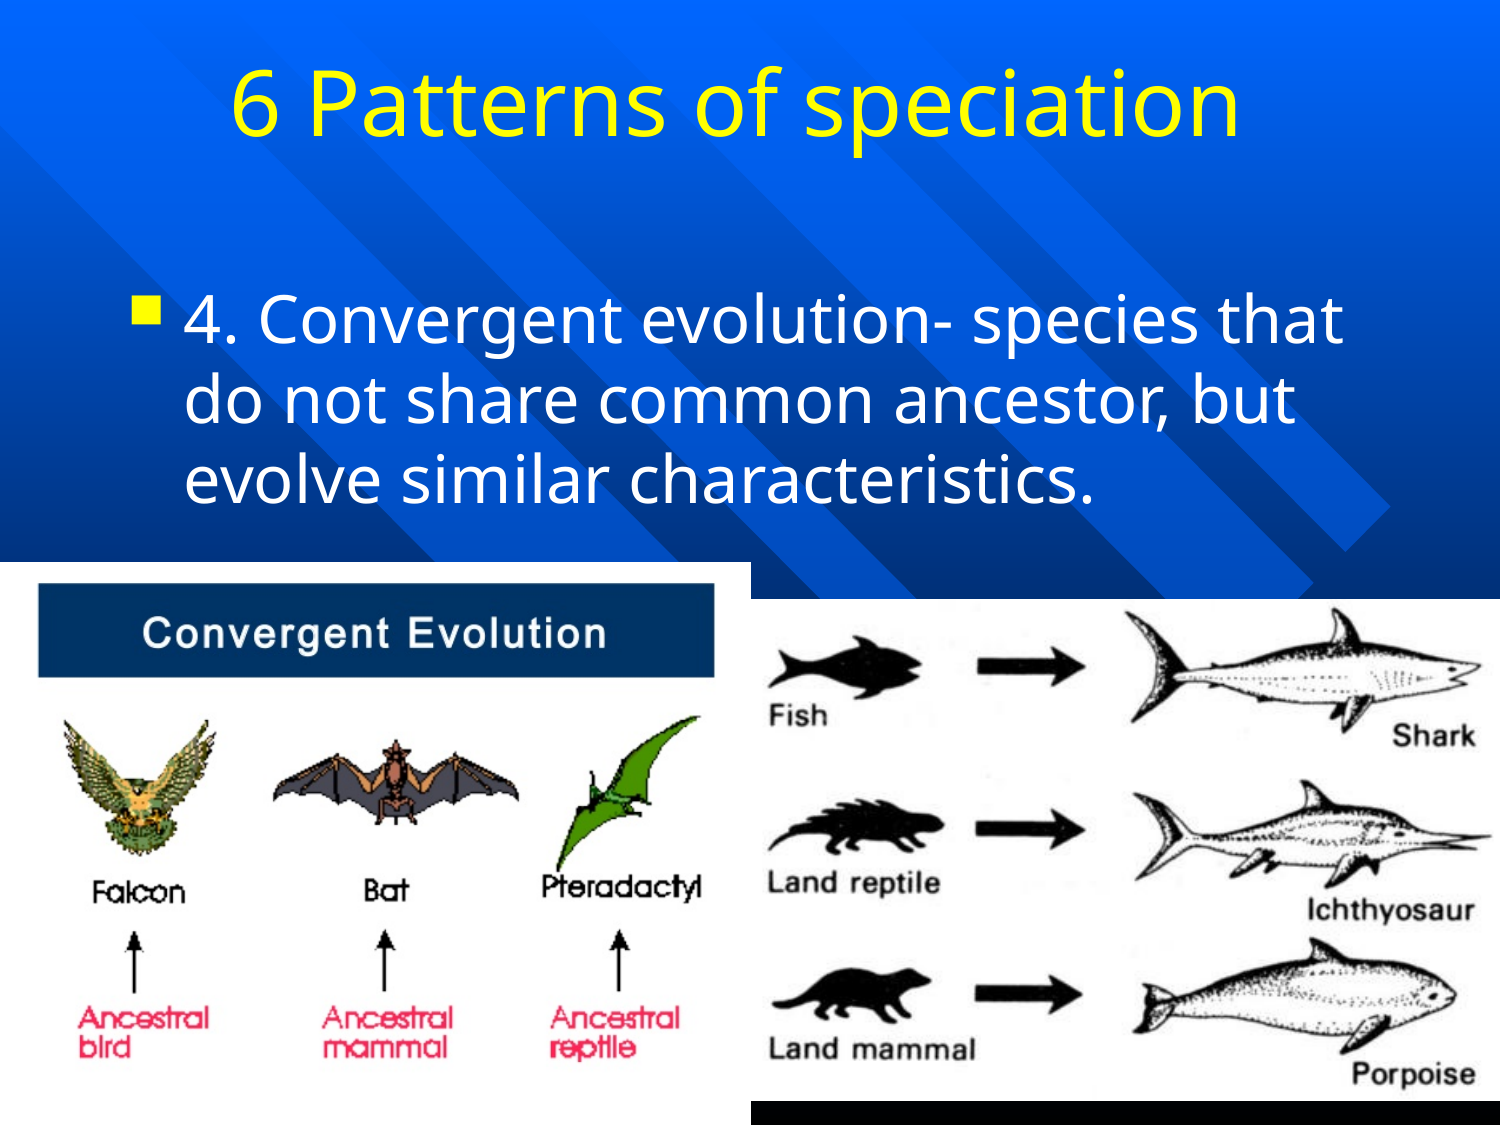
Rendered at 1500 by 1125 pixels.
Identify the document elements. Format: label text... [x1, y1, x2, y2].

picture [0, 562, 1500, 1125]
title 6 Patterns of speciation [98, 0, 1375, 201]
list 4. Convergent evolution- species that do not share common ancestor, but evolve similar characteristics. [111, 268, 1388, 598]
